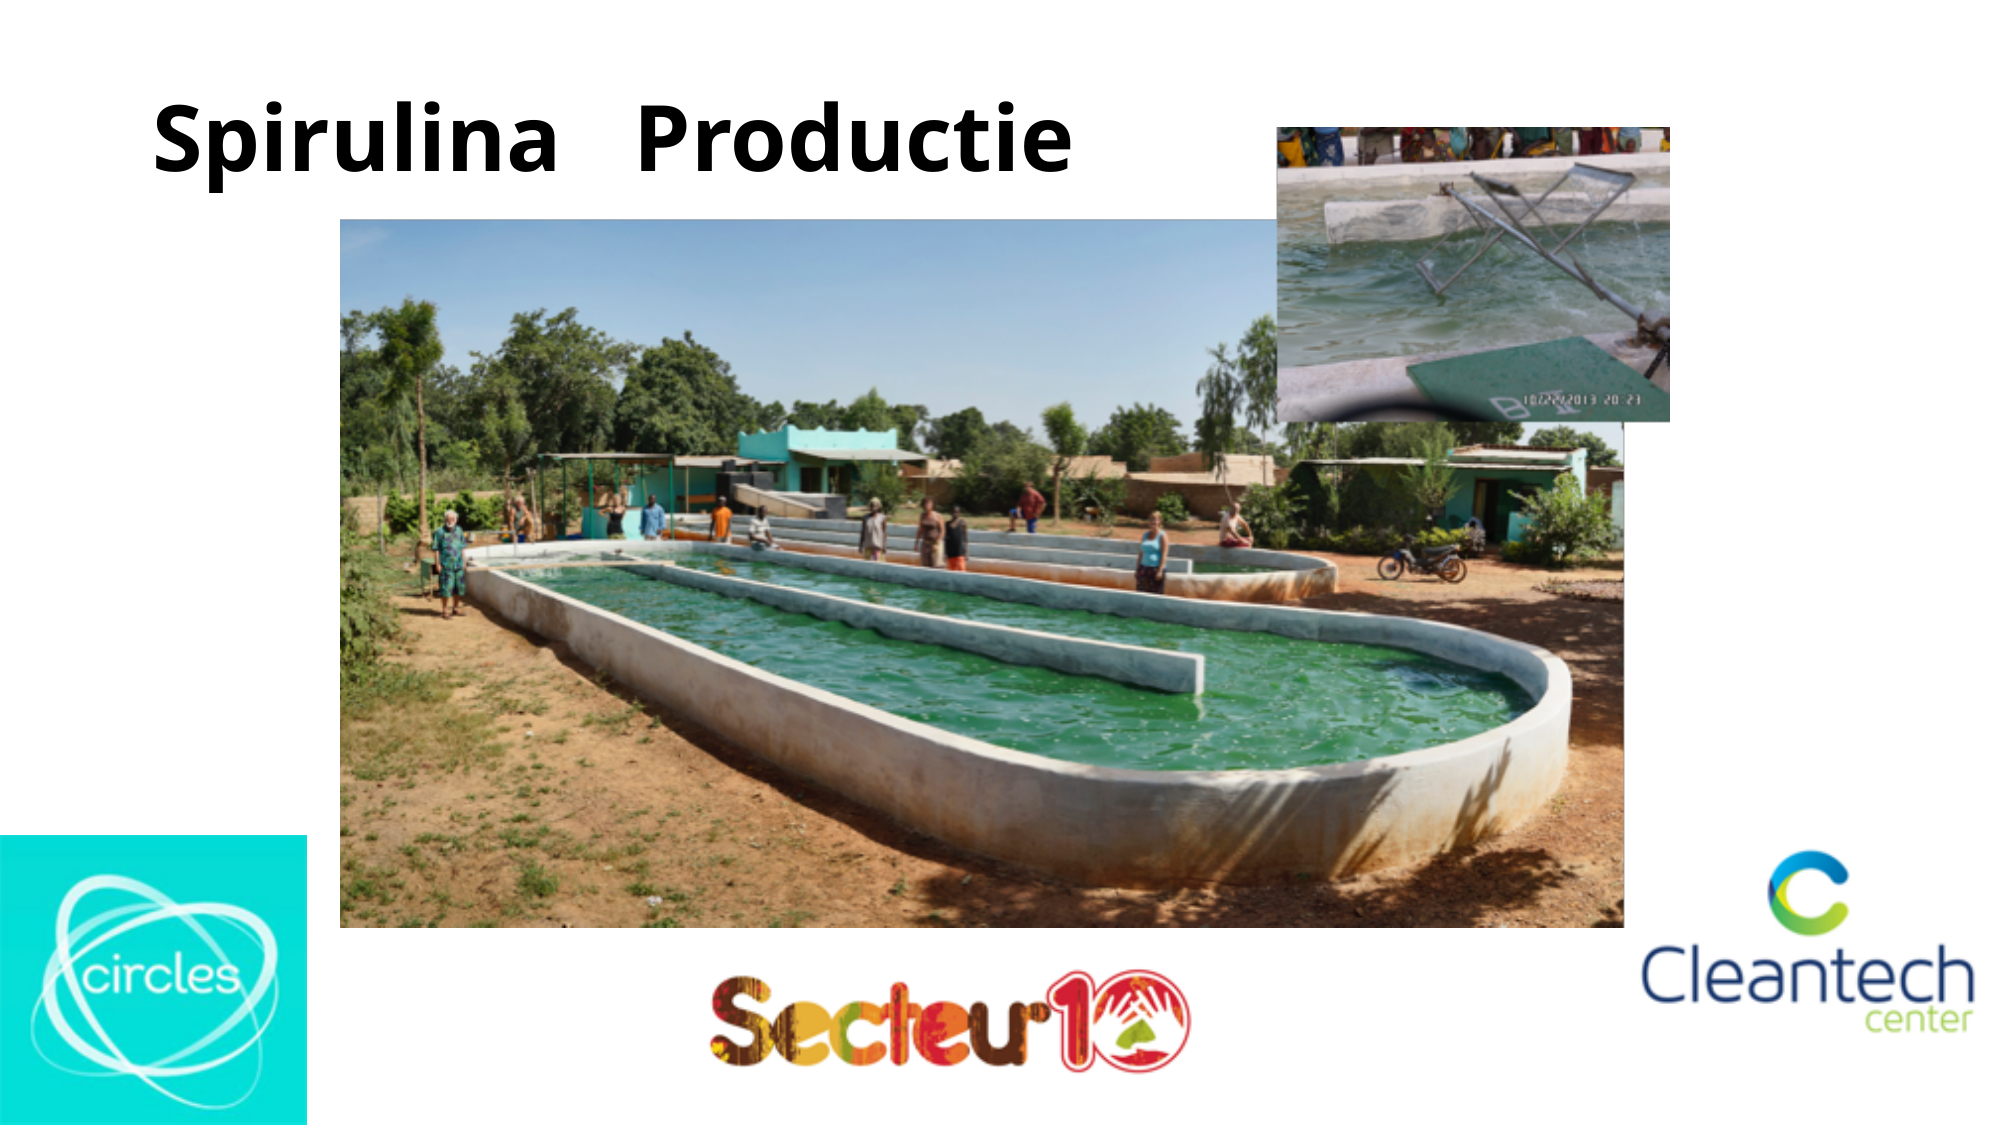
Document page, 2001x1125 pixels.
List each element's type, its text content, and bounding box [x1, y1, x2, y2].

picture [707, 966, 1198, 1080]
picture [340, 127, 1992, 1125]
title Spirulina Productie [137, 32, 1863, 251]
picture [0, 835, 307, 1125]
